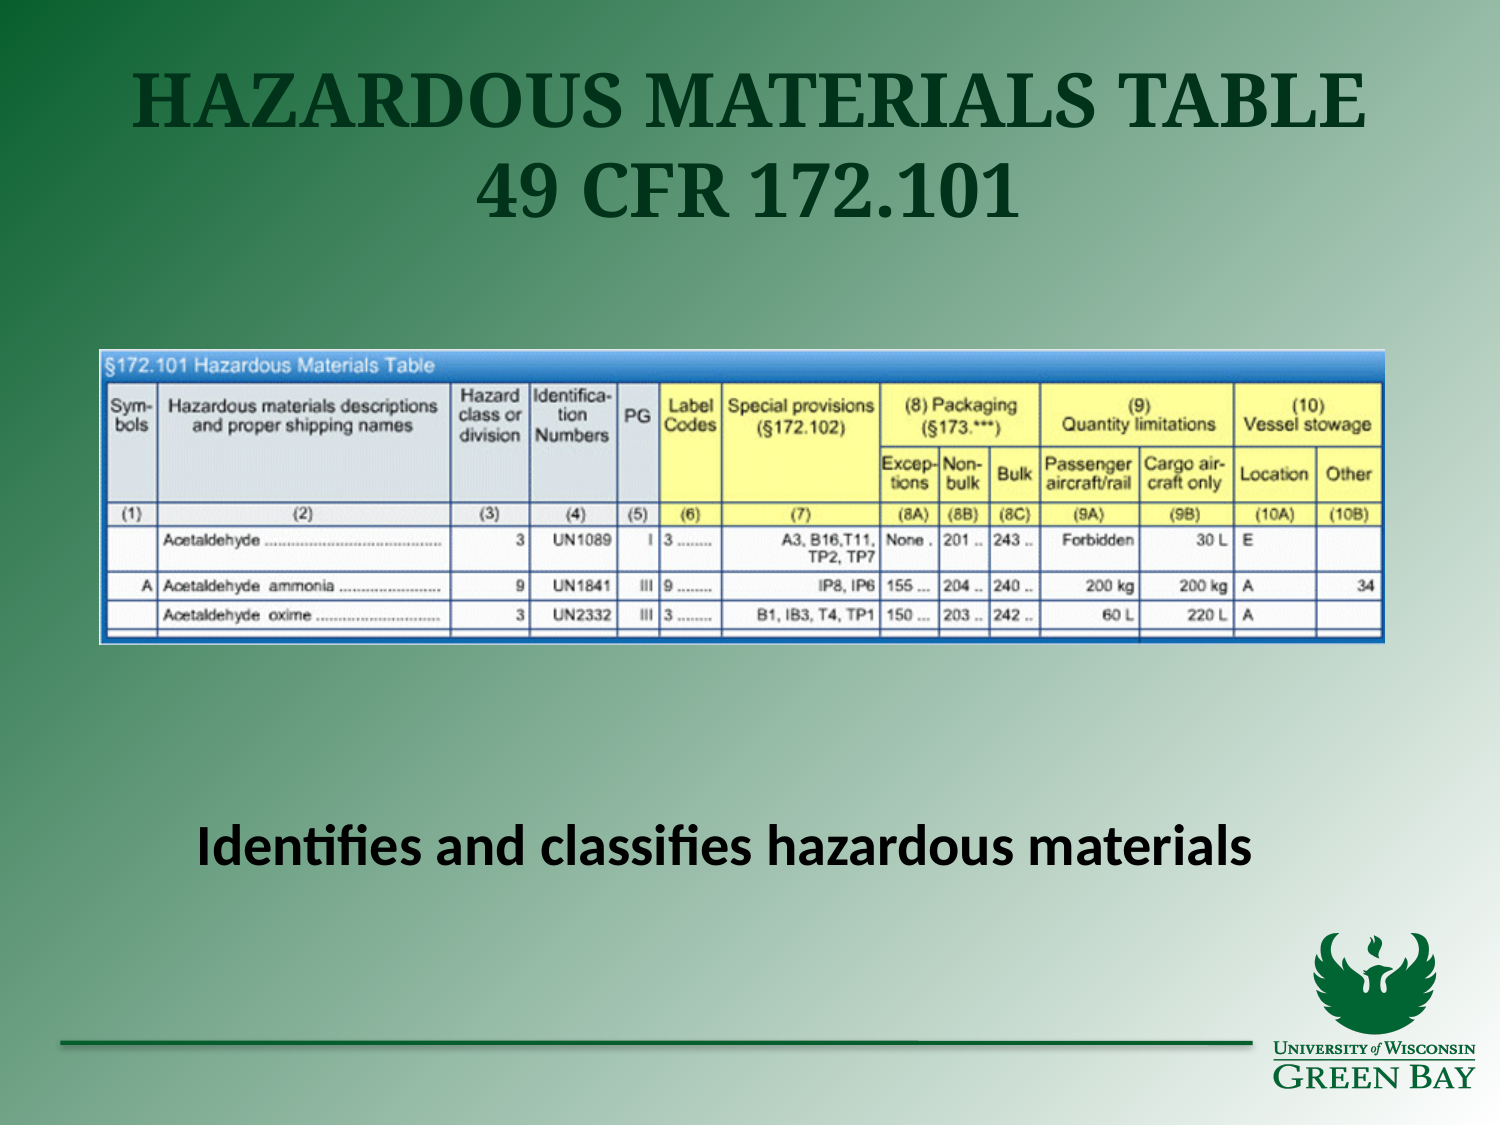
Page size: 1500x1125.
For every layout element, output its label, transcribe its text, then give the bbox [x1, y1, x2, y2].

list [99, 349, 1385, 646]
text_box Identifies and classifies hazardous materials [182, 800, 1269, 885]
picture [1268, 931, 1480, 1090]
title Hazardous Materials Table 49 CFR 172.101 [60, 45, 1440, 244]
